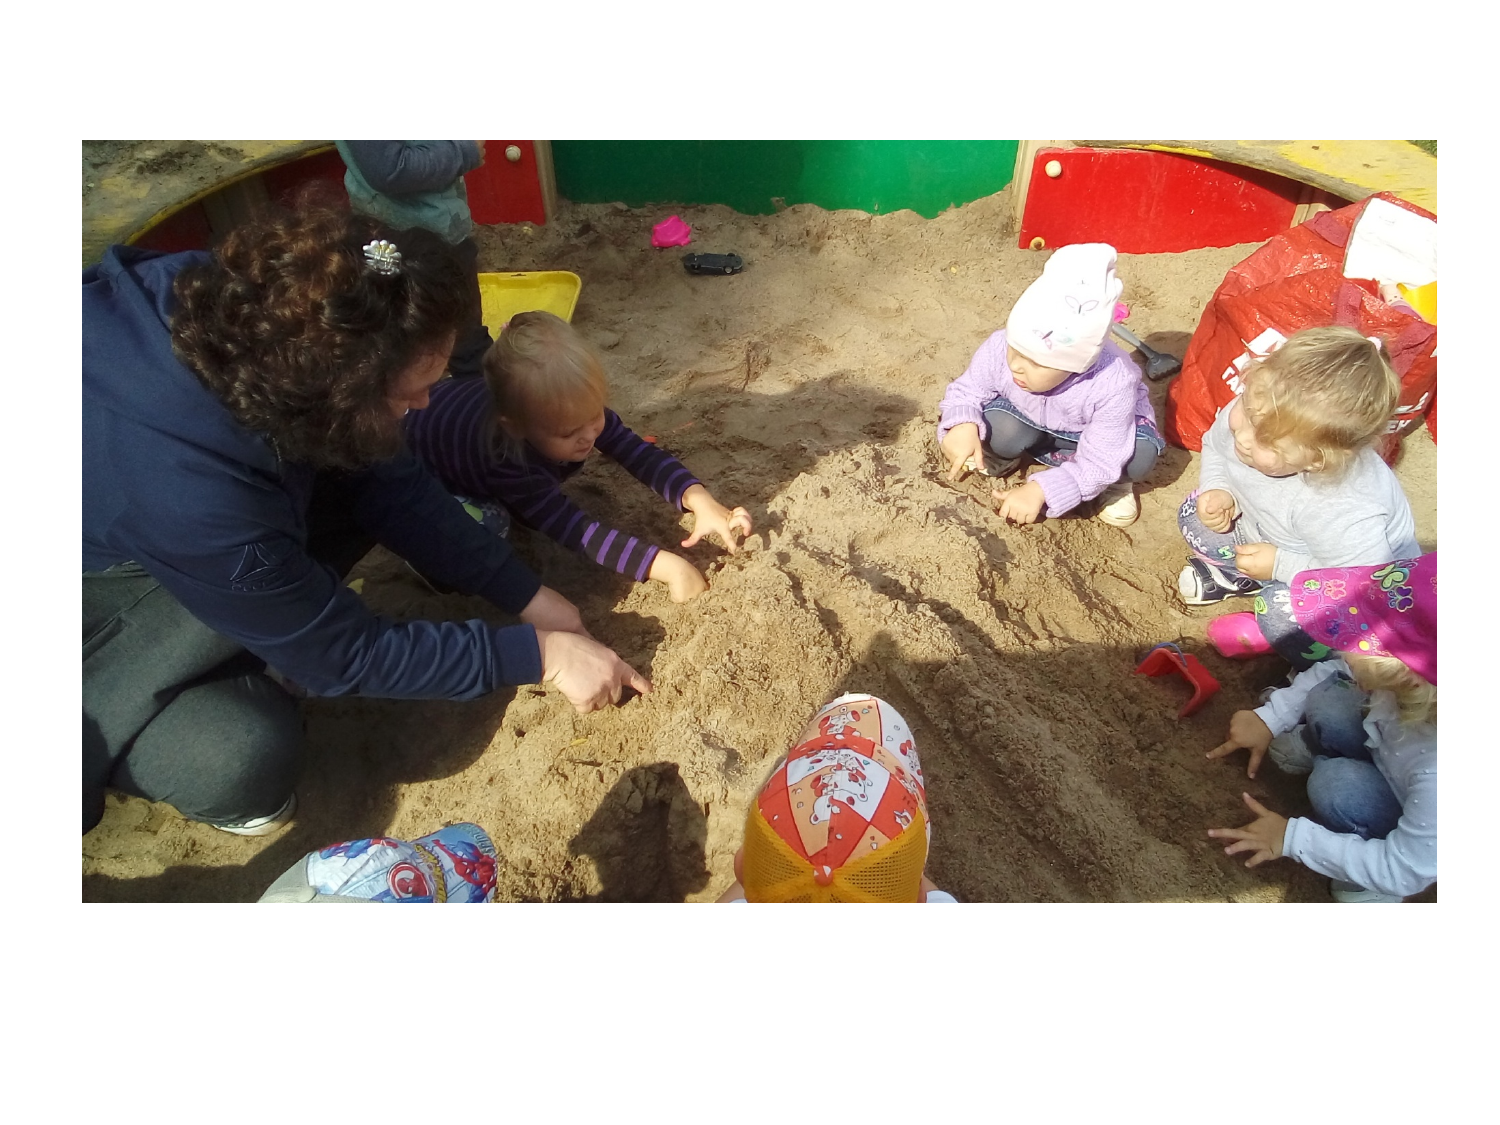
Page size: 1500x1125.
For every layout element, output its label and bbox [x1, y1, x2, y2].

picture [81, 140, 1437, 903]
